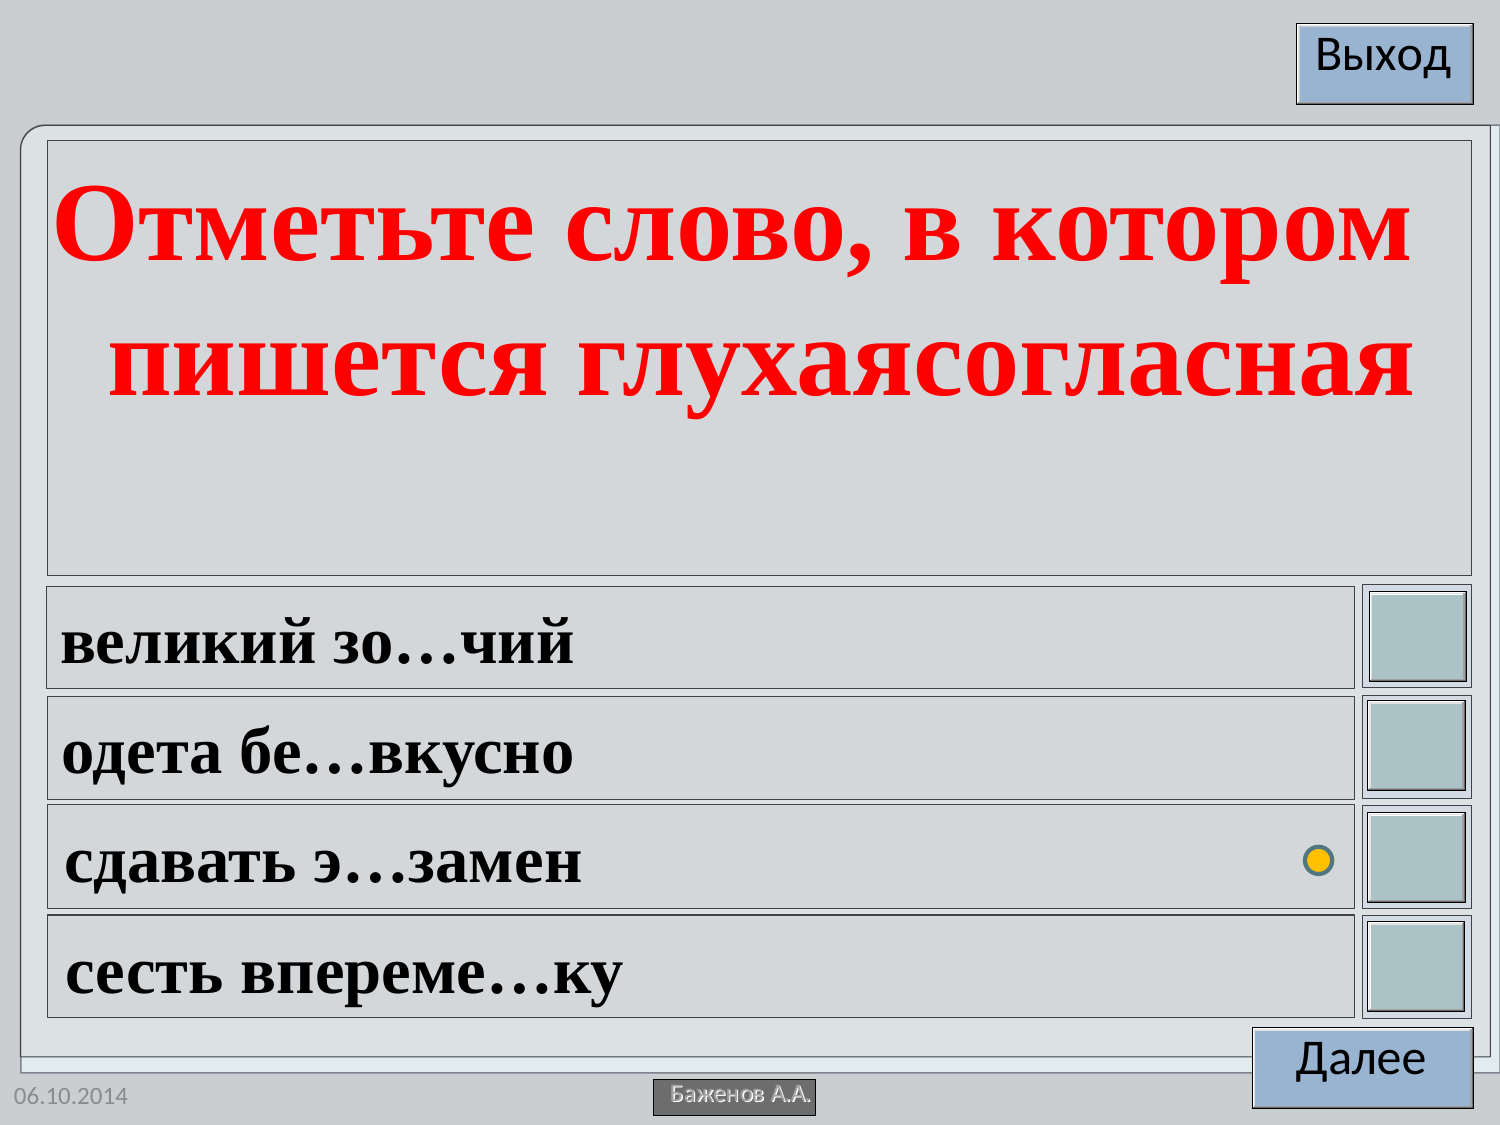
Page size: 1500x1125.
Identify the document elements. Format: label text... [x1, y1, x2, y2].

list сдавать э…замен [49, 808, 1360, 905]
list Отметьте слово, в котором пишется глухаясогласная [35, 140, 1469, 576]
list великий зо…чий [45, 589, 1356, 685]
list сесть впереме…ку [50, 919, 1361, 1015]
list одета бе…вкусно [46, 699, 1357, 796]
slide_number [0, 1065, 174, 1125]
